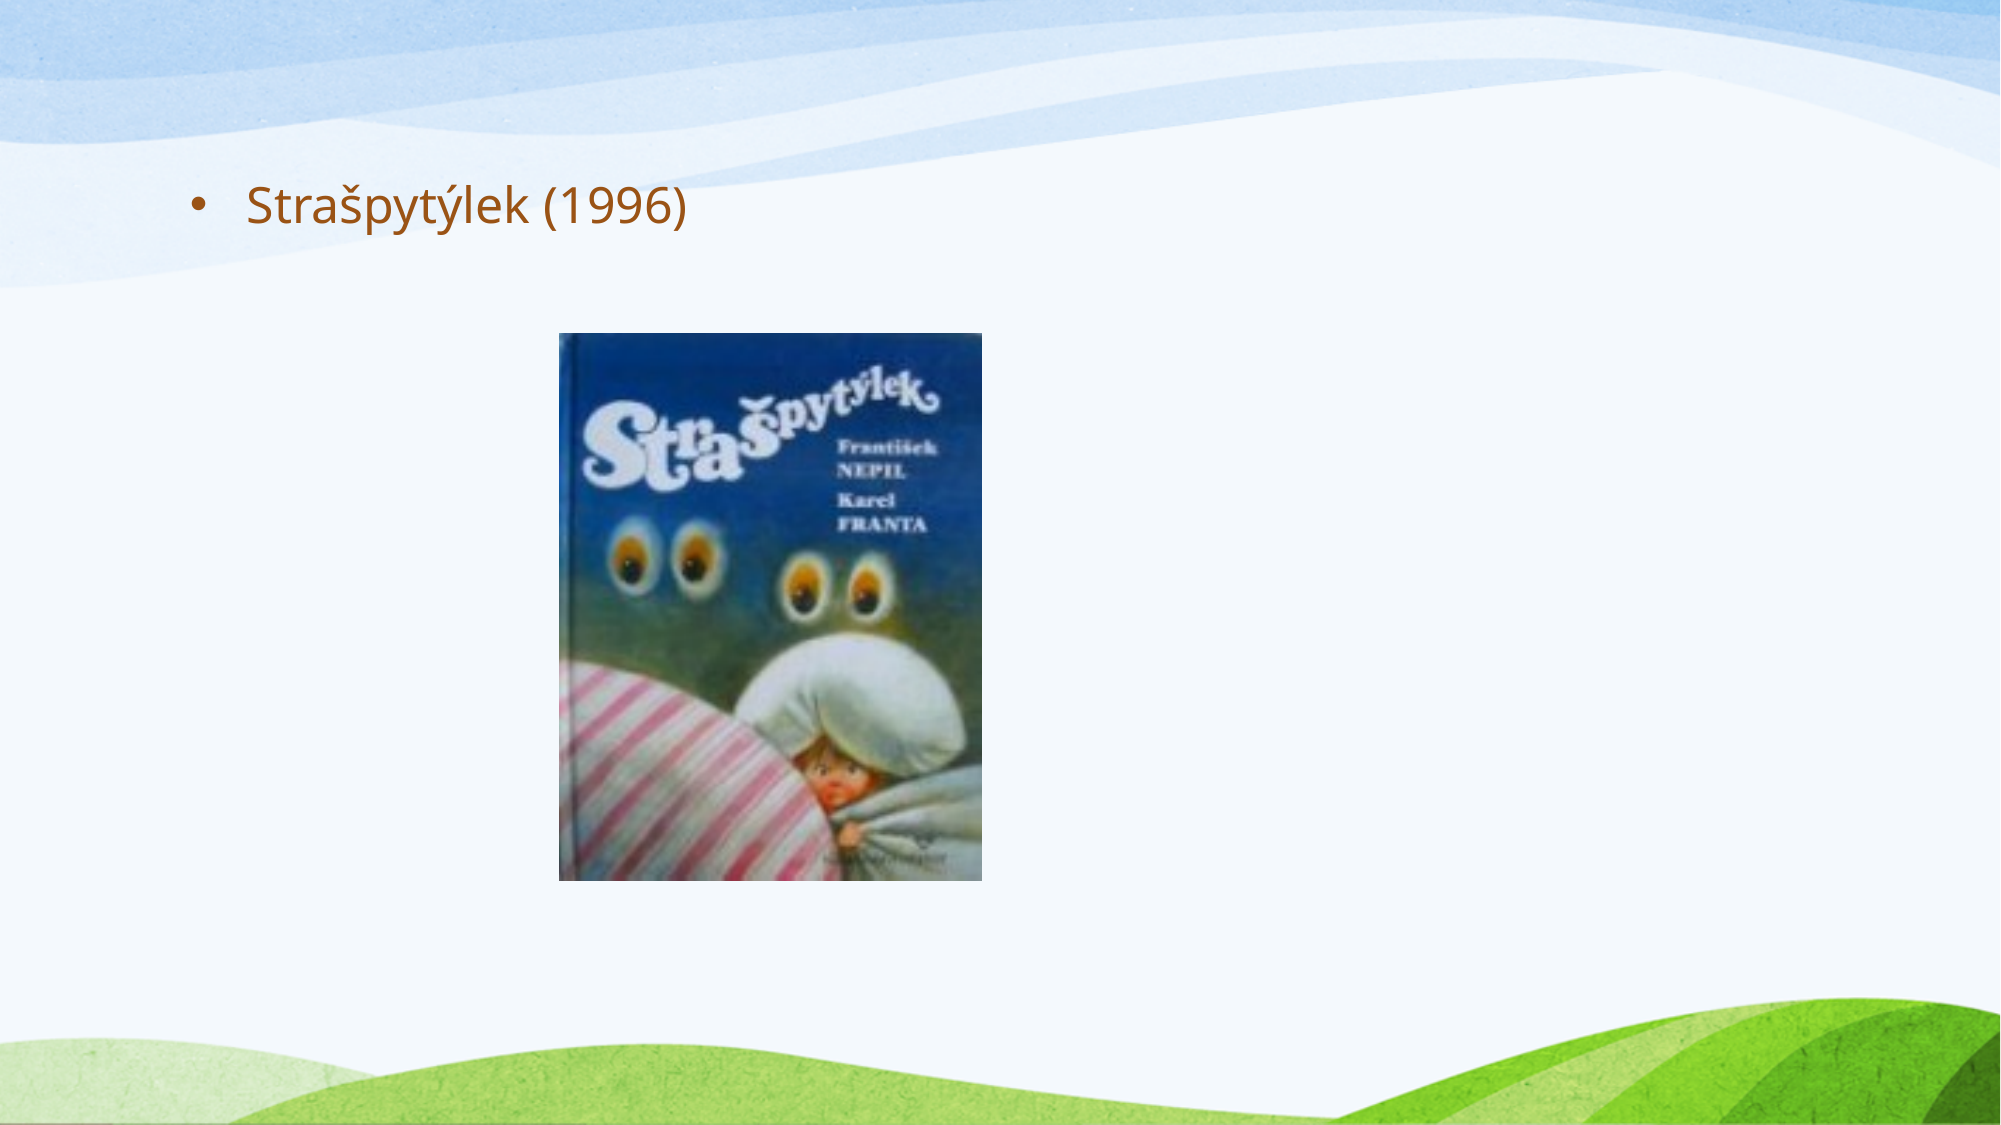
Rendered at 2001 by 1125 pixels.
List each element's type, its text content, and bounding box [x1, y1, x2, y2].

list Strašpytýlek (1996) [174, 165, 1825, 982]
picture [0, 0, 2001, 1125]
